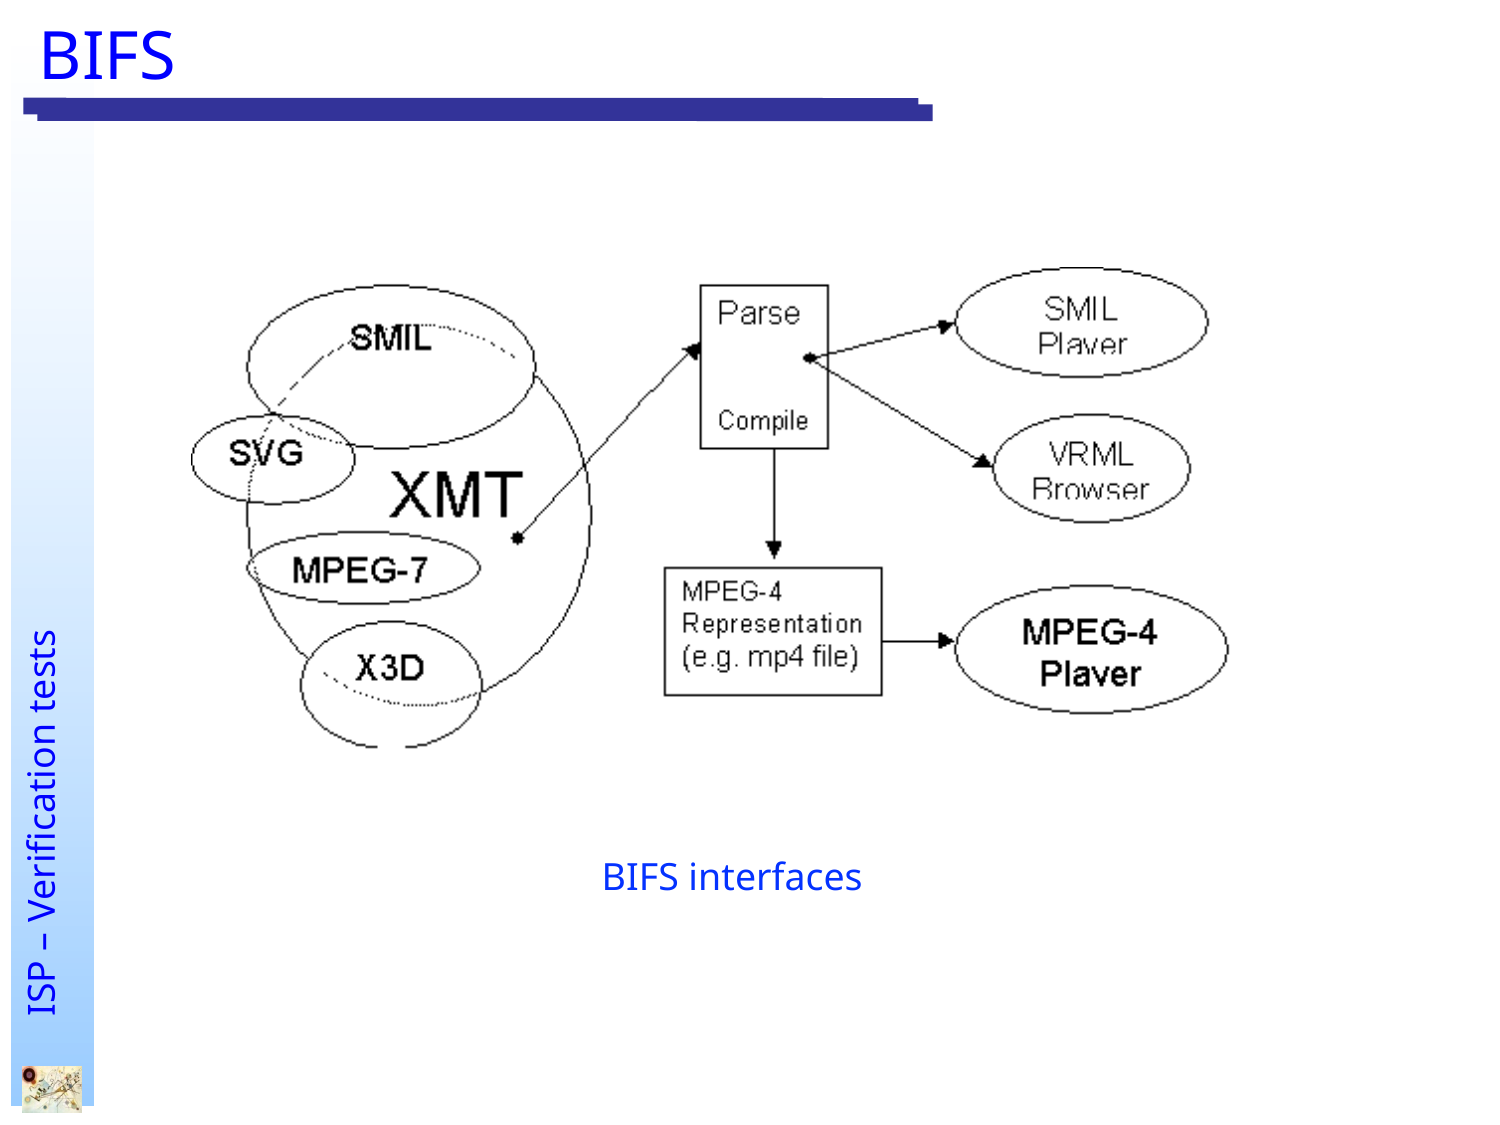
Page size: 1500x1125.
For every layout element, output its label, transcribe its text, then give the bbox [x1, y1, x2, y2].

picture [22, 1066, 82, 1113]
text_box BIFS interfaces [586, 845, 878, 906]
picture [191, 266, 1274, 830]
title BIFS [23, 4, 1414, 101]
